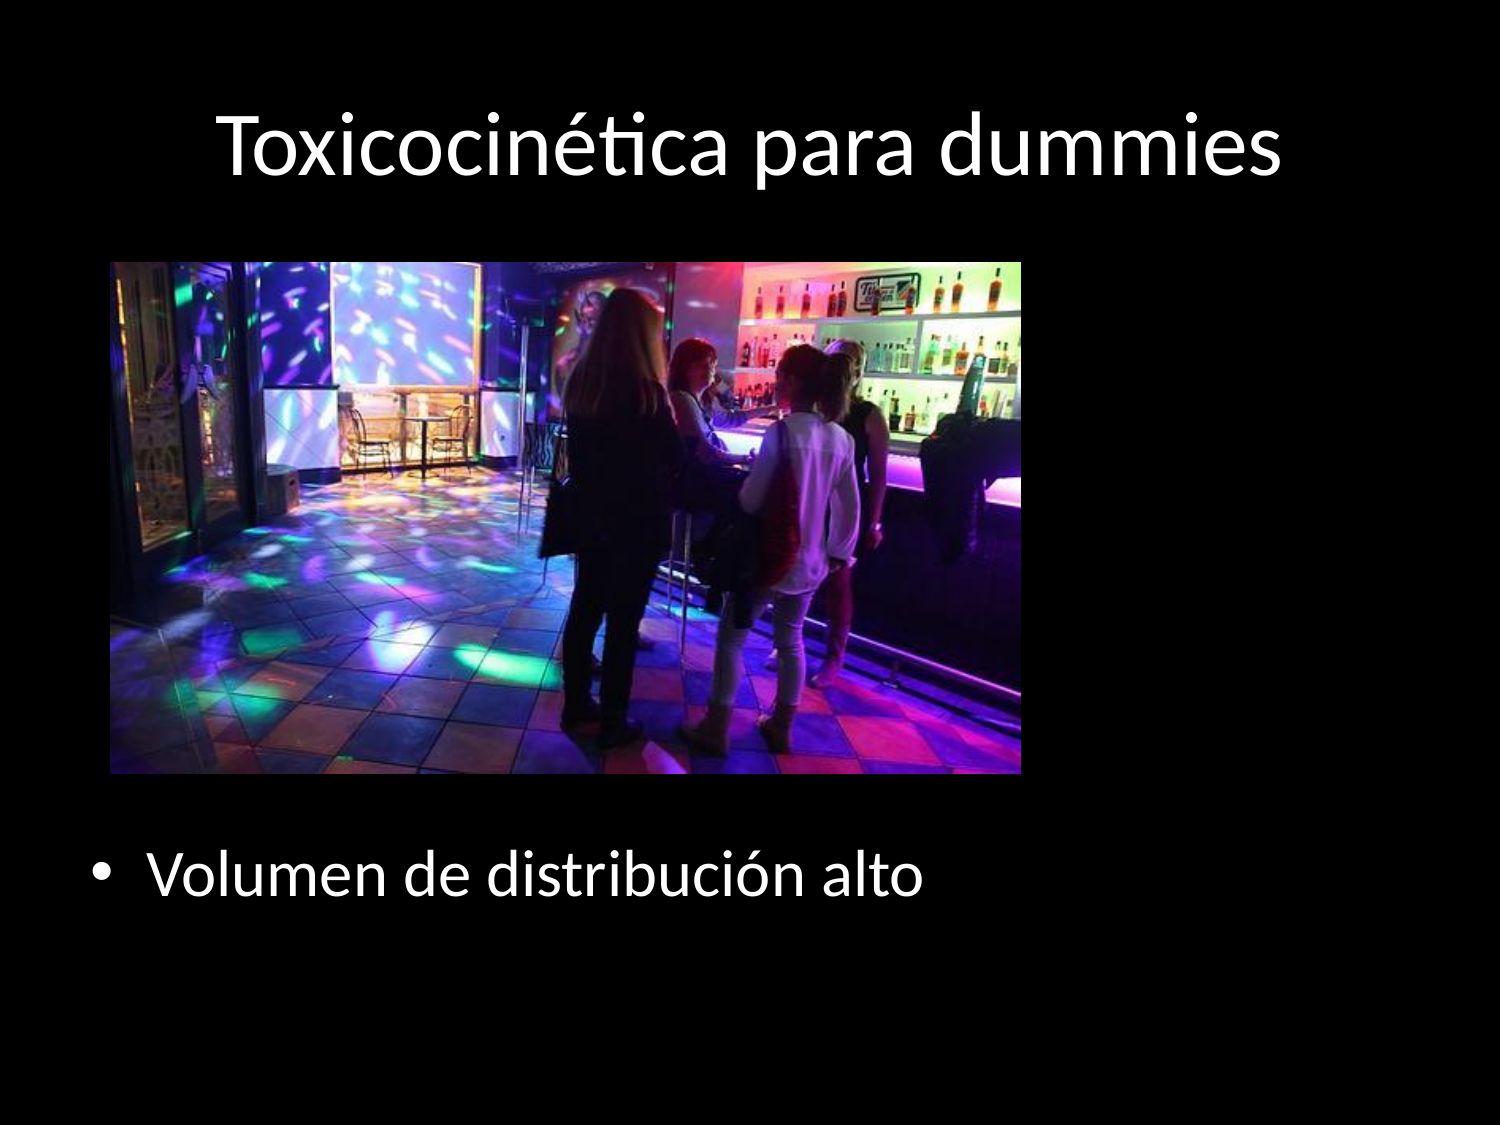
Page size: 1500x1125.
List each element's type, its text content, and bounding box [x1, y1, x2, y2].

picture [110, 262, 1022, 775]
title Toxicocinética para dummies [75, 45, 1425, 233]
list Volumen de distribución alto [75, 262, 1425, 1005]
